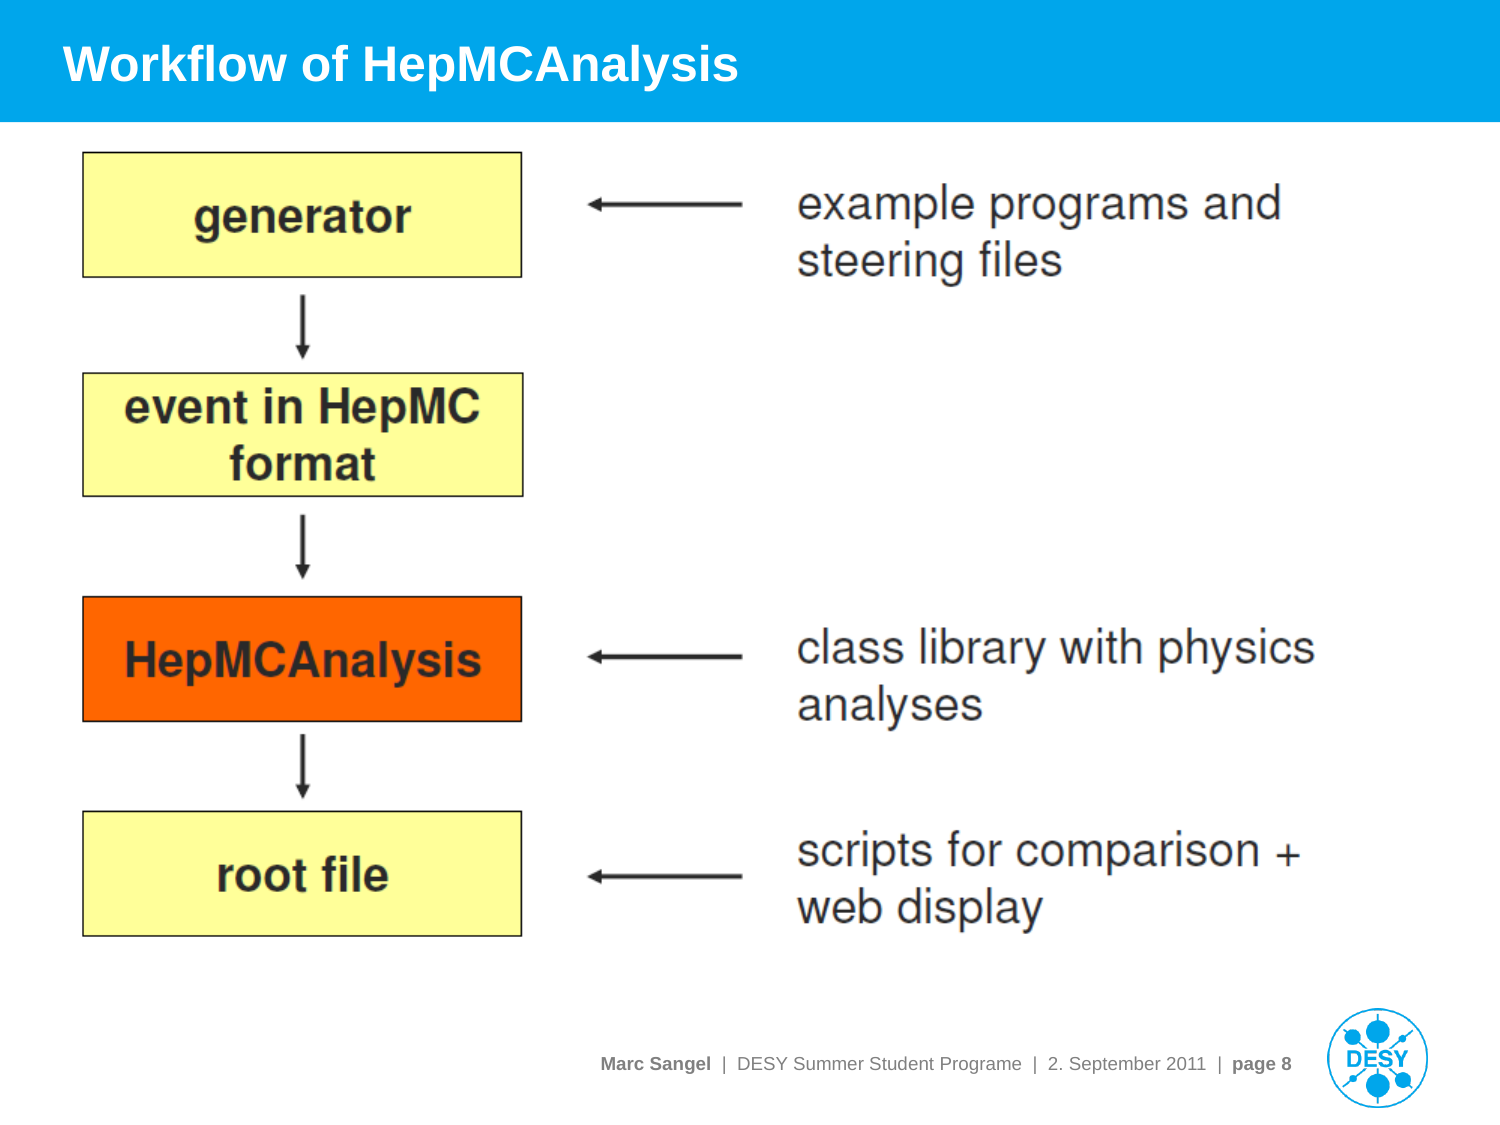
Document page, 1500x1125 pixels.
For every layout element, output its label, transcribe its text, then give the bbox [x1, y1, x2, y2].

picture [1391, 1071, 1428, 1108]
picture [1330, 1011, 1426, 1106]
title Workflow of HepMCAnalysis [47, 16, 1446, 107]
picture [1327, 1008, 1368, 1049]
picture [1387, 1008, 1428, 1046]
picture [1327, 1068, 1365, 1108]
picture [69, 140, 1387, 995]
